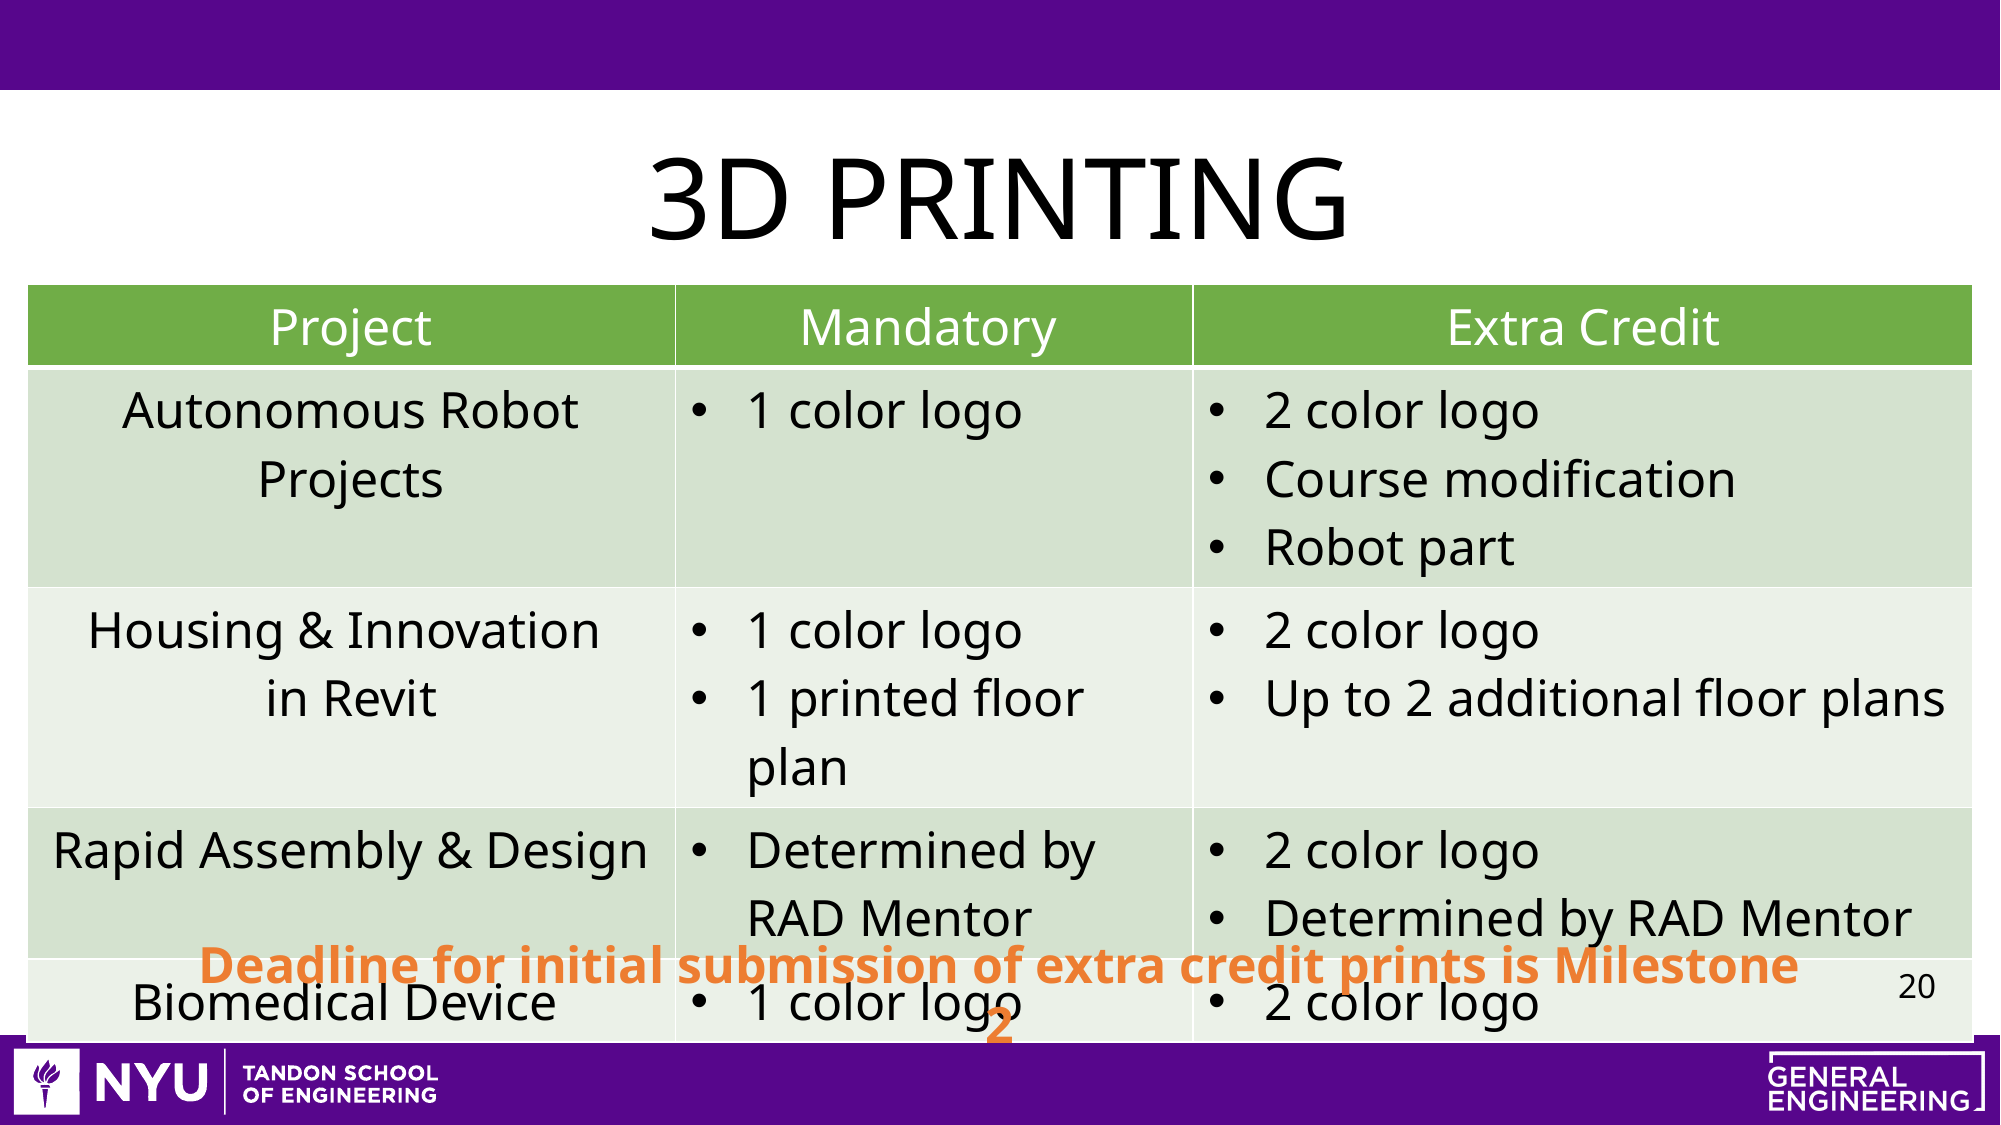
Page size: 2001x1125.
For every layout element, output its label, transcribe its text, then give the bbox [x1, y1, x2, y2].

table_cell Determined by RAD Mentor [676, 808, 1192, 926]
table_header Project [28, 285, 675, 365]
table_cell Housing & Innovation in Revit [28, 588, 675, 807]
table_header Extra Credit [1194, 285, 1972, 365]
table_cell 2 color logo Up to 2 additional floor plans [1194, 588, 1972, 807]
title 3D PRINTING [92, 113, 1908, 272]
table_header Mandatory [676, 285, 1192, 365]
table_cell Autonomous Robot Projects [28, 370, 675, 587]
table_cell 2 color logo [1832, 960, 1972, 1041]
picture [1768, 1051, 1985, 1111]
text_box [0, 0, 2000, 91]
text_box [0, 1034, 2000, 1125]
table_cell 2 color logo Determined by RAD Mentor [1194, 808, 1972, 958]
table_cell 1 color logo 1 printed floor plan [676, 588, 1192, 807]
text_box 20 [1802, 958, 1951, 1013]
table_cell Rapid Assembly & Design [28, 808, 675, 958]
text_box Deadline for initial submission of extra credit prints is Milestone 2 [168, 926, 1832, 1061]
table_cell Biomedical Device [28, 960, 168, 1041]
table_cell 2 color logo Course modification Robot part [1194, 370, 1972, 587]
picture [13, 1048, 438, 1115]
table_cell 1 color logo [676, 370, 1192, 587]
